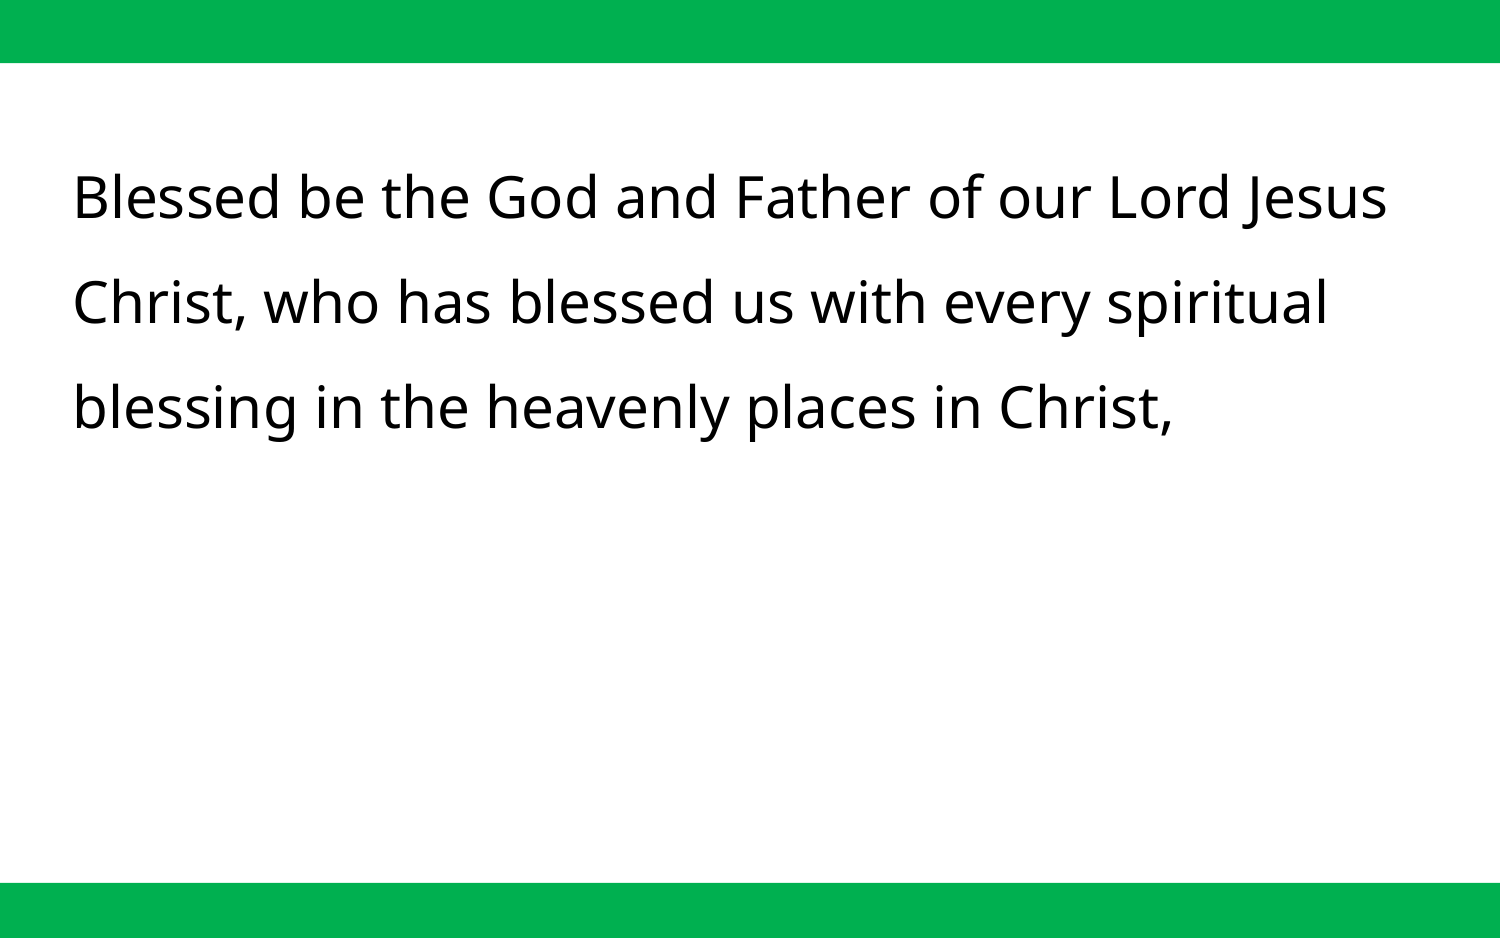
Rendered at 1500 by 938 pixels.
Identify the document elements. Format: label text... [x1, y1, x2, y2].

text_box [0, 882, 1500, 938]
text_box [0, 0, 1500, 64]
list Blessed be the God and Father of our Lord Jesus Christ, who has blessed us with every spiritual blessing in the heavenly places in Christ, [57, 117, 1470, 658]
